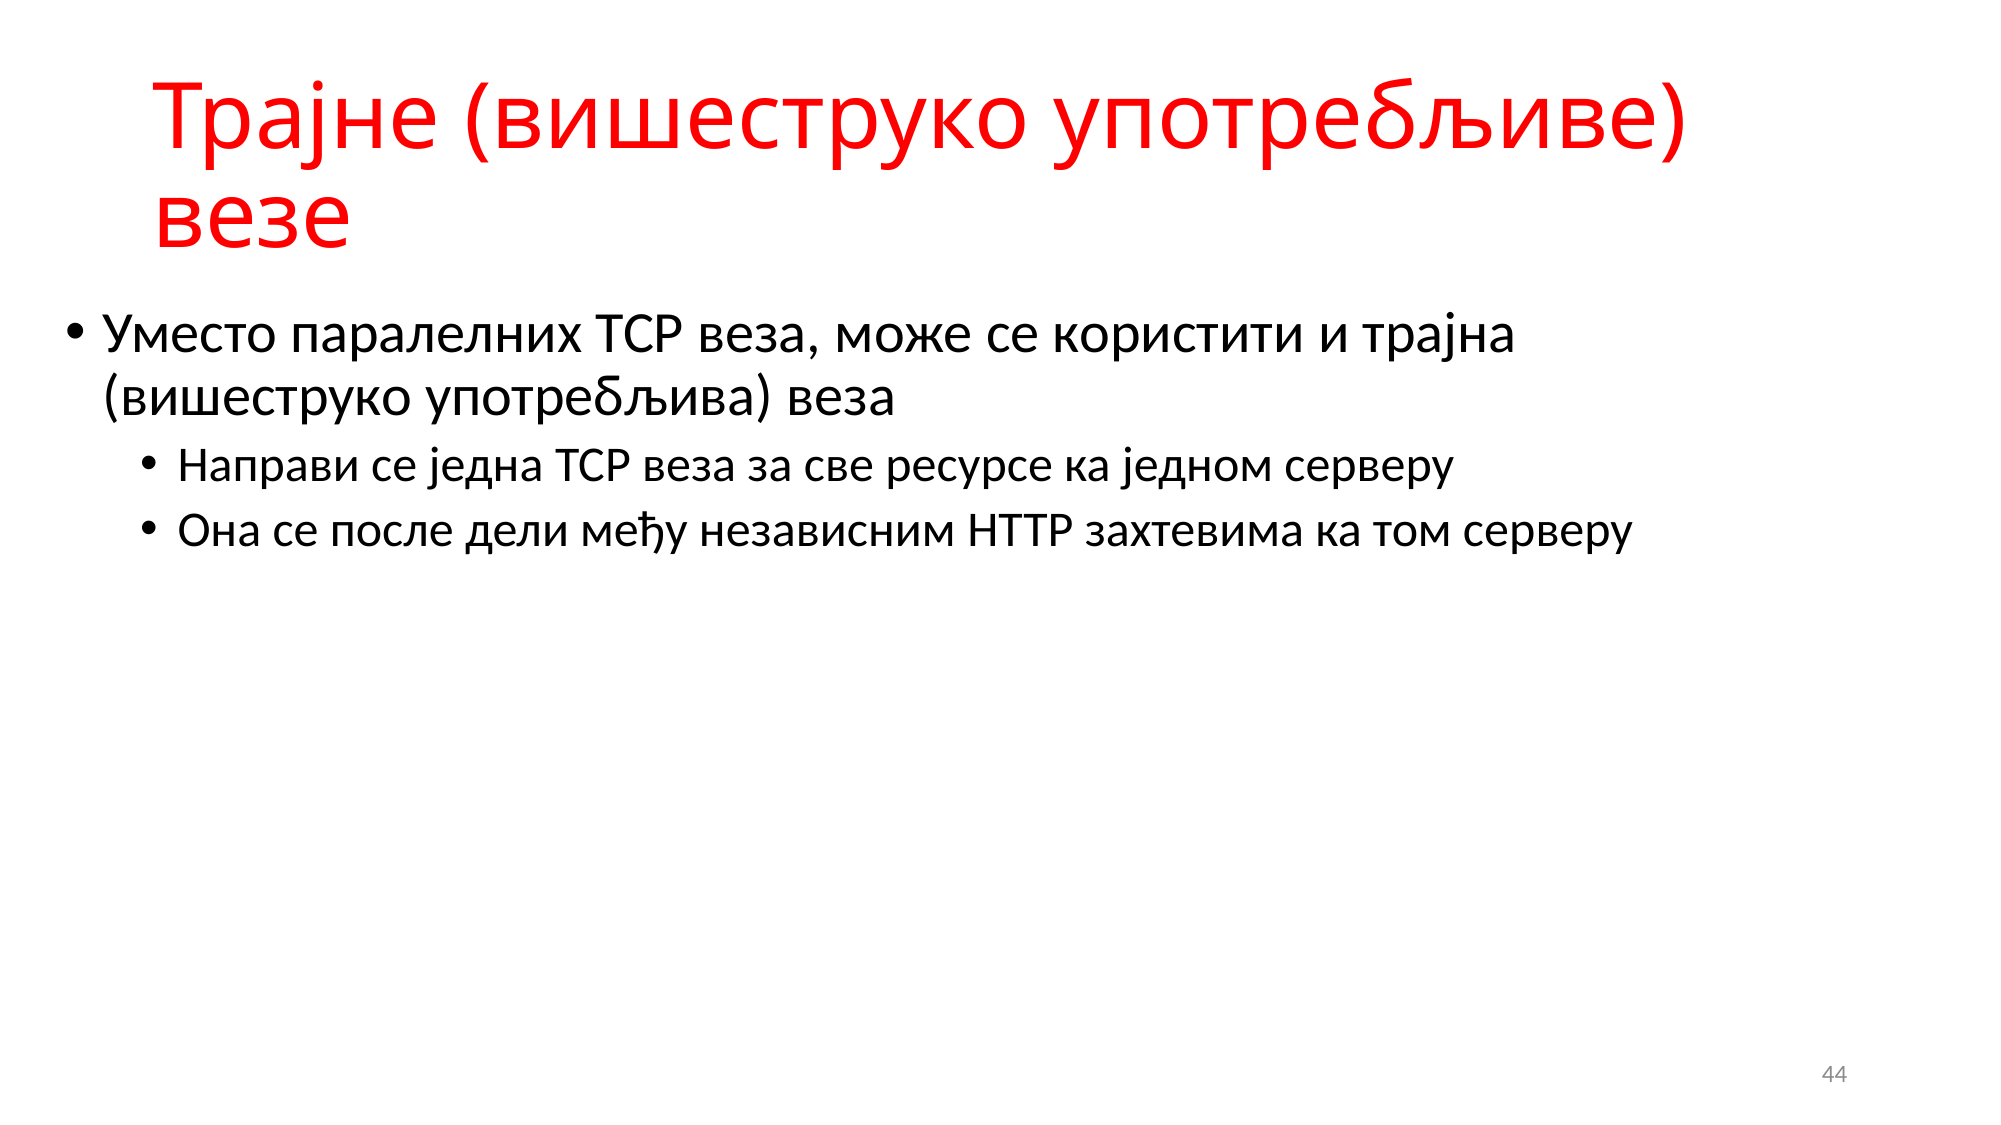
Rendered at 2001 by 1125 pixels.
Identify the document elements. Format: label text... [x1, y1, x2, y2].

list Уместо паралелних TCP веза, може се користити и трајна (вишеструко употребљива) веза Направи се једна TCP веза за све ресурсе ка једном серверу Она се после дели међу независним HTTP захтевима ка том серверу [50, 229, 1783, 1013]
slide_number 44 [1412, 1042, 1863, 1103]
title Трајне (вишеструко употребљиве) везе [137, 59, 1863, 278]
